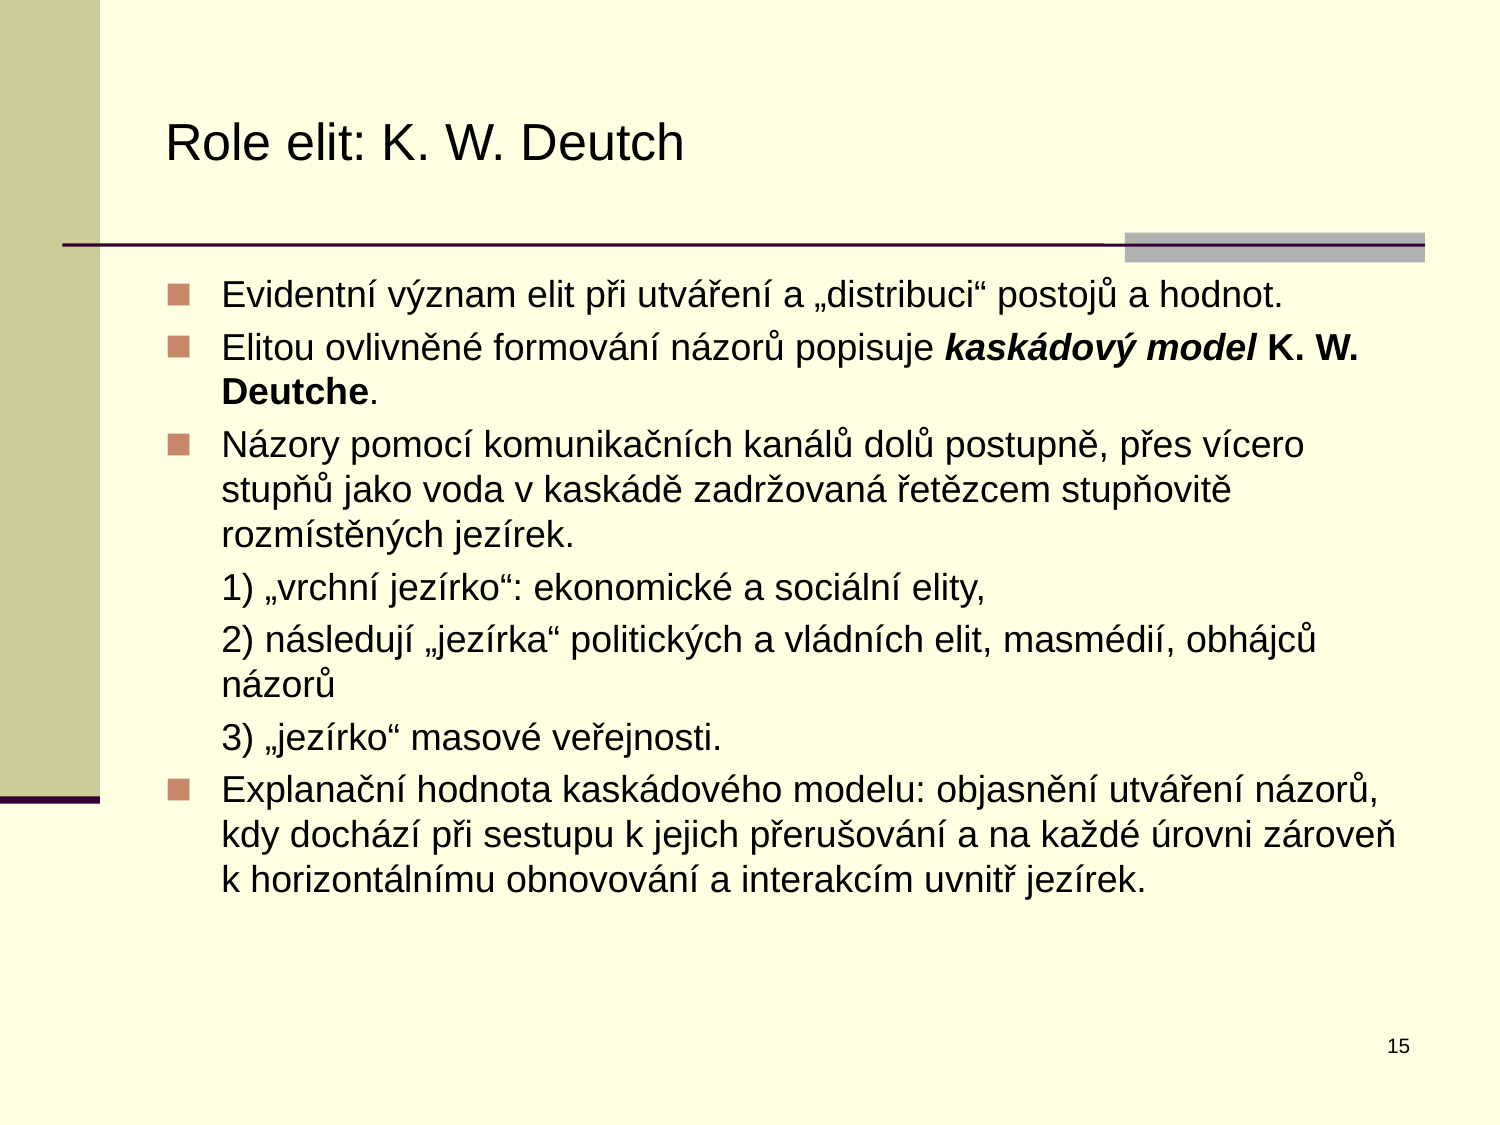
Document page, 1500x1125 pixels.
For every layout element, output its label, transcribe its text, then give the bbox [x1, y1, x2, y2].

list Evidentní význam elit při utváření a „distribuci“ postojů a hodnot. Elitou ovlivněné formování názorů popisuje kaskádový model K. W. Deutche. Názory pomocí komunikačních kanálů dolů postupně, přes vícero stupňů jako voda v kaskádě zadržovaná řetězcem stupňovitě rozmístěných jezírek. 1) „vrchní jezírko“: ekonomické a sociální elity, 2) následují „jezírka“ politických a vládních elit, masmédií, obhájců názorů 3) „jezírko“ masové veřejnosti. Explanační hodnota kaskádového modelu: objasnění utváření názorů, kdy dochází při sestupu k jejich přerušování a na každé úrovni zároveň k horizontálnímu obnovování a interakcím uvnitř jezírek. [150, 262, 1425, 1006]
slide_number 15 [1112, 1025, 1425, 1100]
title Role elit: K. W. Deutch [150, 45, 1425, 234]
